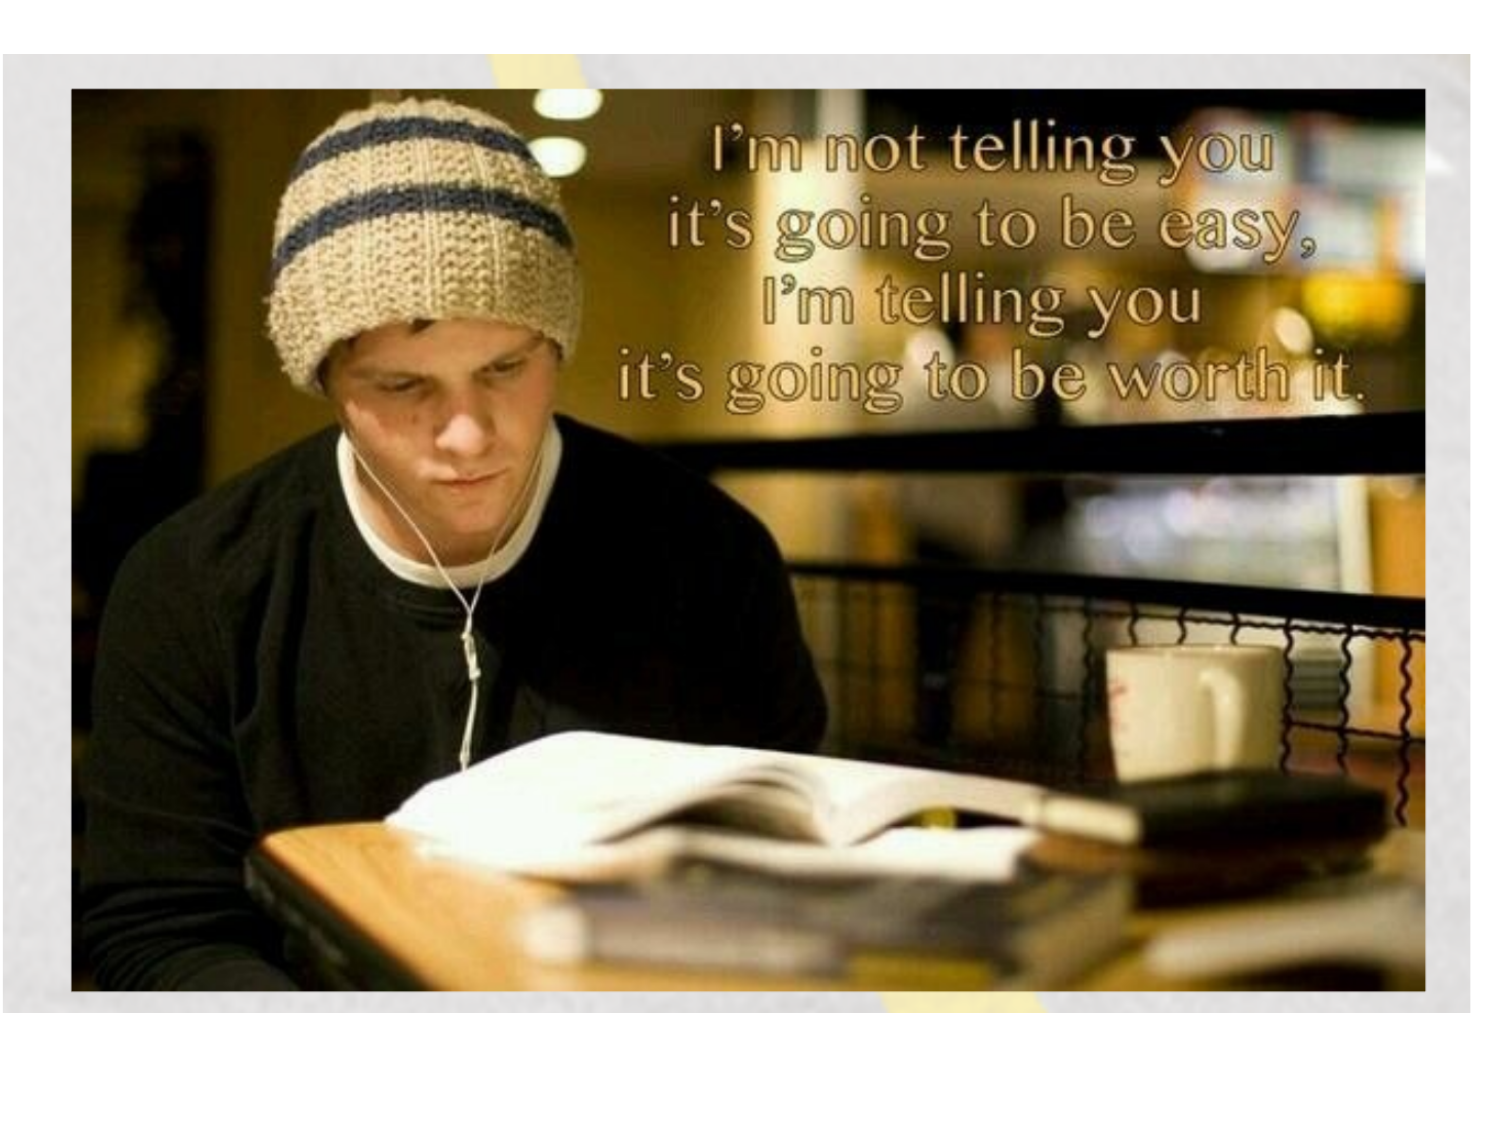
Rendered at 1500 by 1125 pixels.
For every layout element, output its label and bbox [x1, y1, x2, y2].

picture [2, 54, 1471, 1013]
